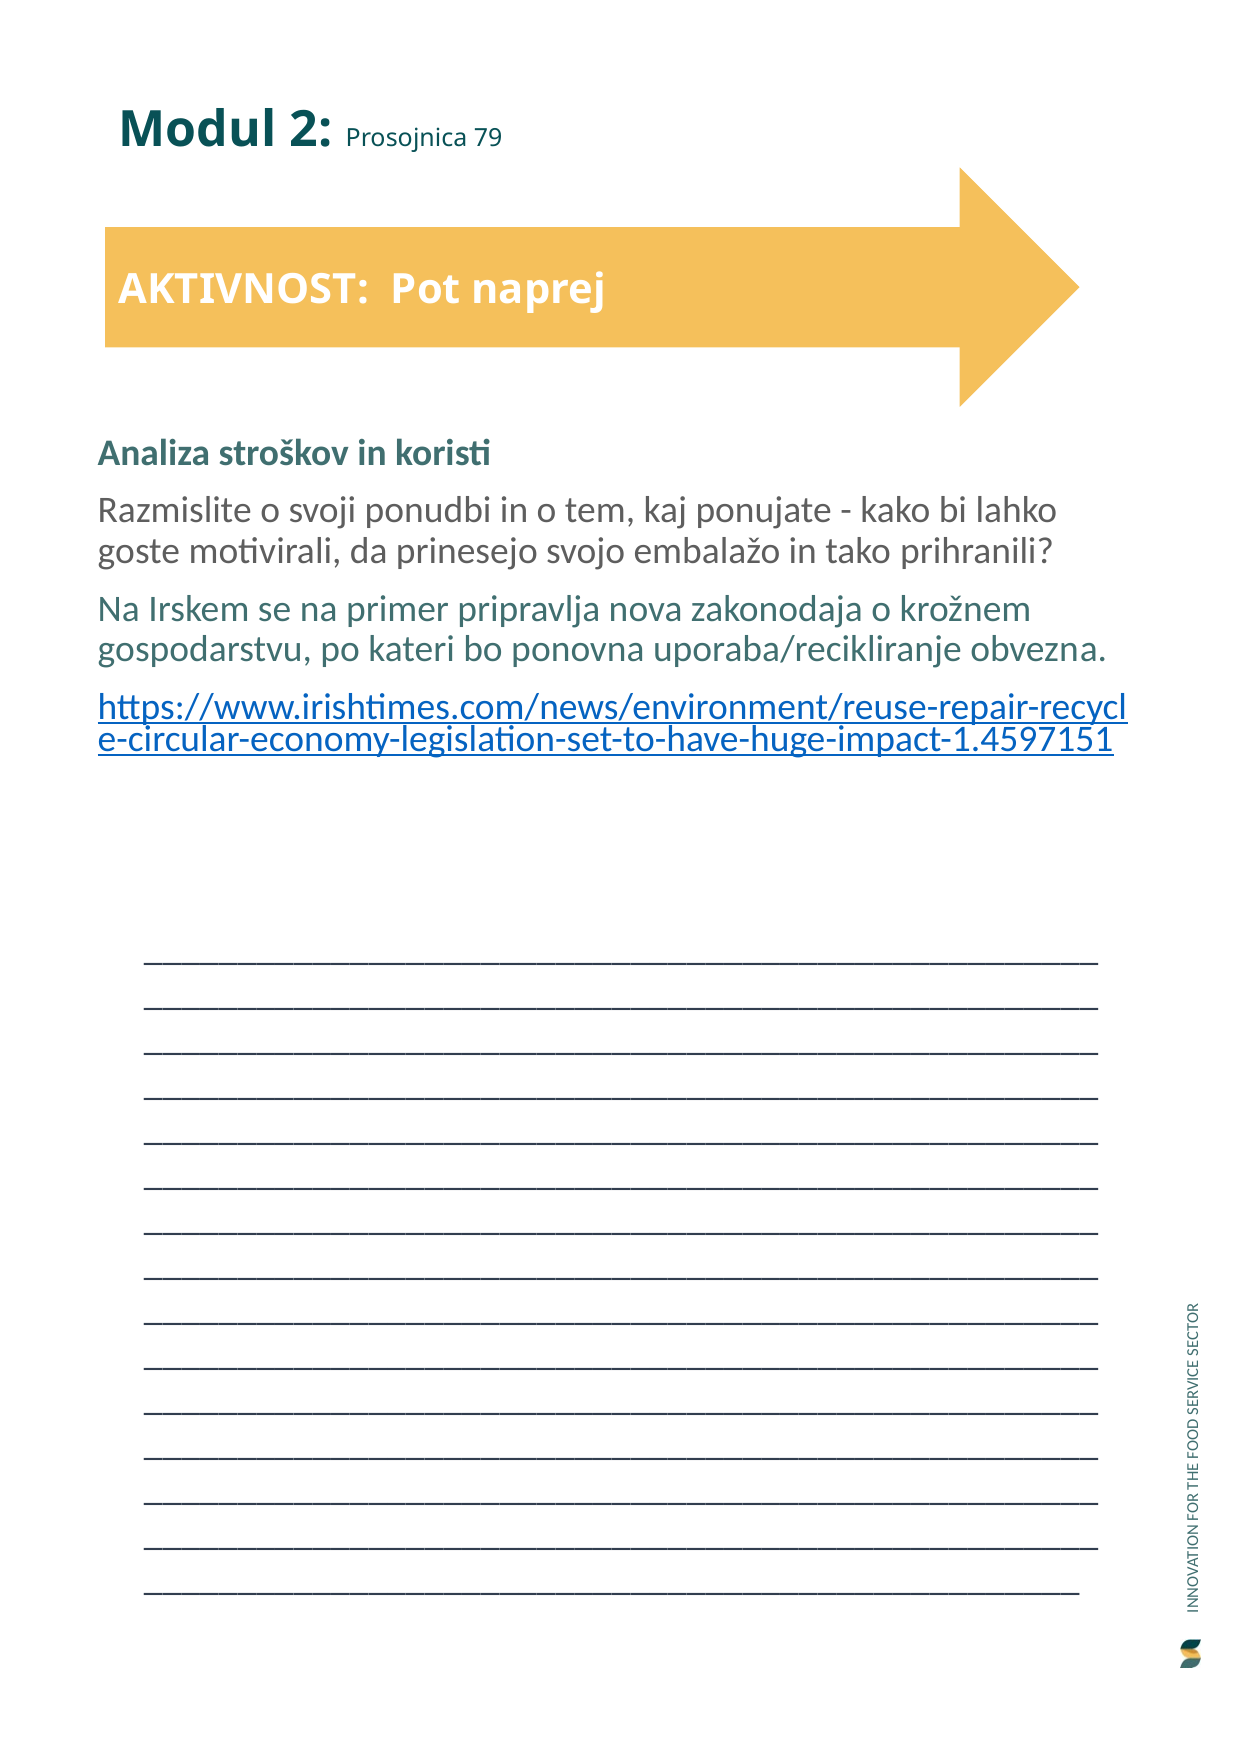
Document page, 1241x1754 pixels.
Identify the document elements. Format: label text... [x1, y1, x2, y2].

text_box AKTIVNOST: Pot naprej [102, 162, 1083, 413]
text_box ____________________________________________________________________________________________________________________________________________________________________________________________________________________________________________________________________________________________________________________________________________________________________________________________________________________________________________________________________________________________________________________________________________________________________________________________________________________________________________________________________________________________________________________________________________________________________________________________ [129, 915, 1129, 1606]
text_box Analiza stroškov in koristi Razmislite o svoji ponudbi in o tem, kaj ponujate - kako bi lahko goste motivirali, da prinesejo svojo embalažo in tako prihranili? Na Irskem se na primer pripravlja nova zakonodaja o krožnem gospodarstvu, po kateri bo ponovna uporaba/recikliranje obvezna. https://www.irishtimes.com/news/environment/reuse-repair-recycle-circular-economy-legislation-set-to-have-huge-impact-1.4597151 [82, 425, 1146, 790]
list Modul 2: Prosojnica 79 [103, 95, 1154, 268]
picture [1180, 1639, 1201, 1668]
